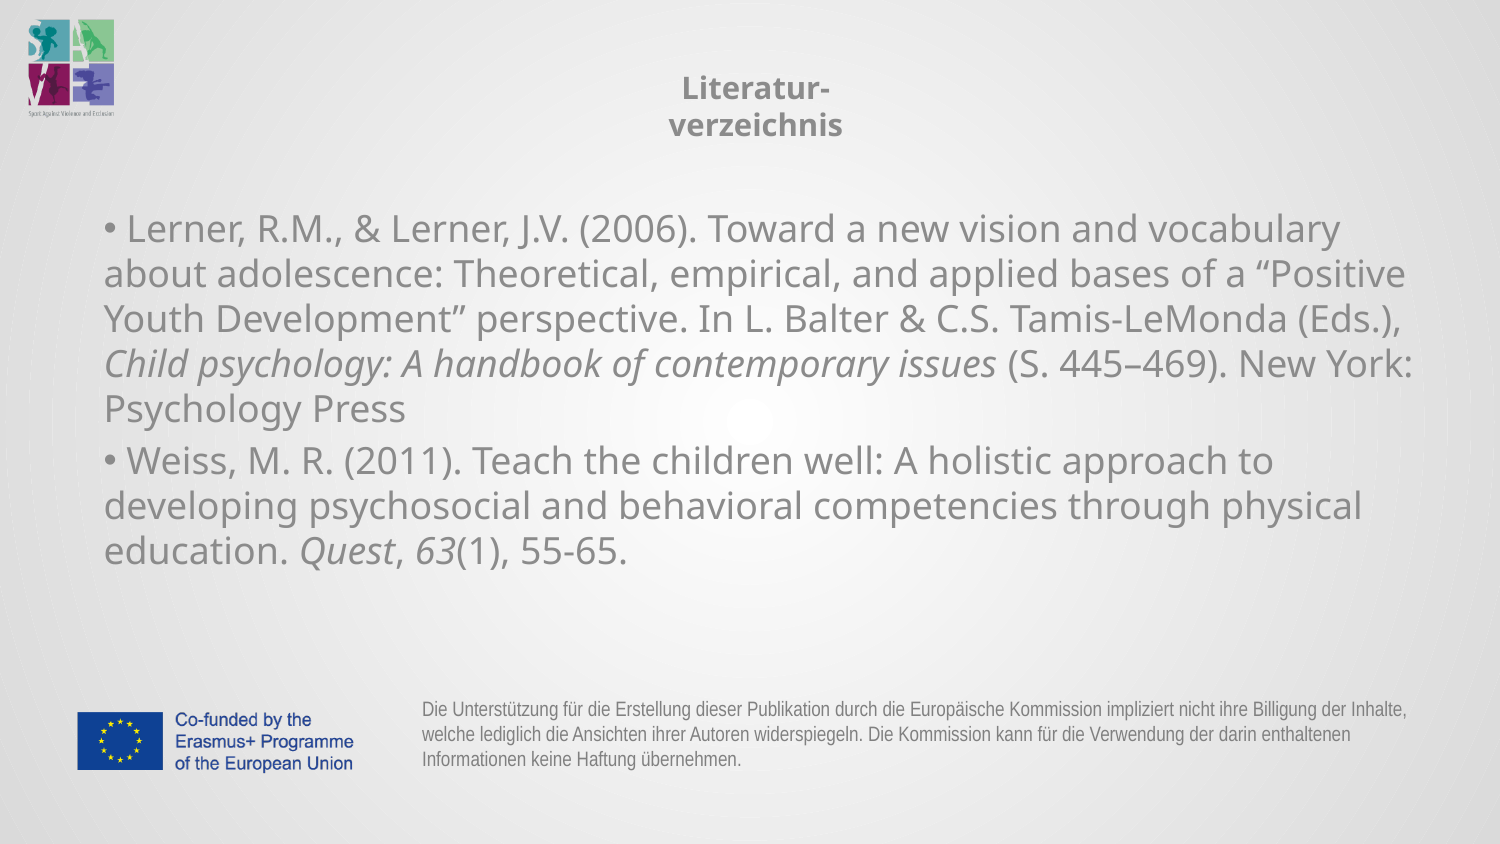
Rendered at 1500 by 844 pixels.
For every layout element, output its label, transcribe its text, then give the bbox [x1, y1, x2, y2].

picture [61, 695, 375, 786]
picture [0, 0, 142, 142]
subtitle Literatur-verzeichnis [599, 61, 913, 151]
text_box Die Unterstützung für die Erstellung dieser Publikation durch die Europäische Kommission impliziert nicht ihre Billigung der Inhalte, welche lediglich die Ansichten ihrer Autoren widerspiegeln. Die Kommission kann für die Verwendung der darin enthaltenen Informationen keine Haftung übernehmen. [407, 688, 1447, 778]
text_box Lerner, R.M., & Lerner, J.V. (2006). Toward a new vision and vocabulary about adolescence: Theoretical, empirical, and applied bases of a “Positive Youth Development” perspective. In L. Balter & C.S. Tamis-LeMonda (Eds.), Child psychology: A handbook of contemporary issues (S. 445–469). New York: Psychology Press Weiss, M. R. (2011). Teach the children well: A holistic approach to developing psychosocial and behavioral competencies through physical education. Quest, 63(1), 55-65. [88, 197, 1442, 551]
